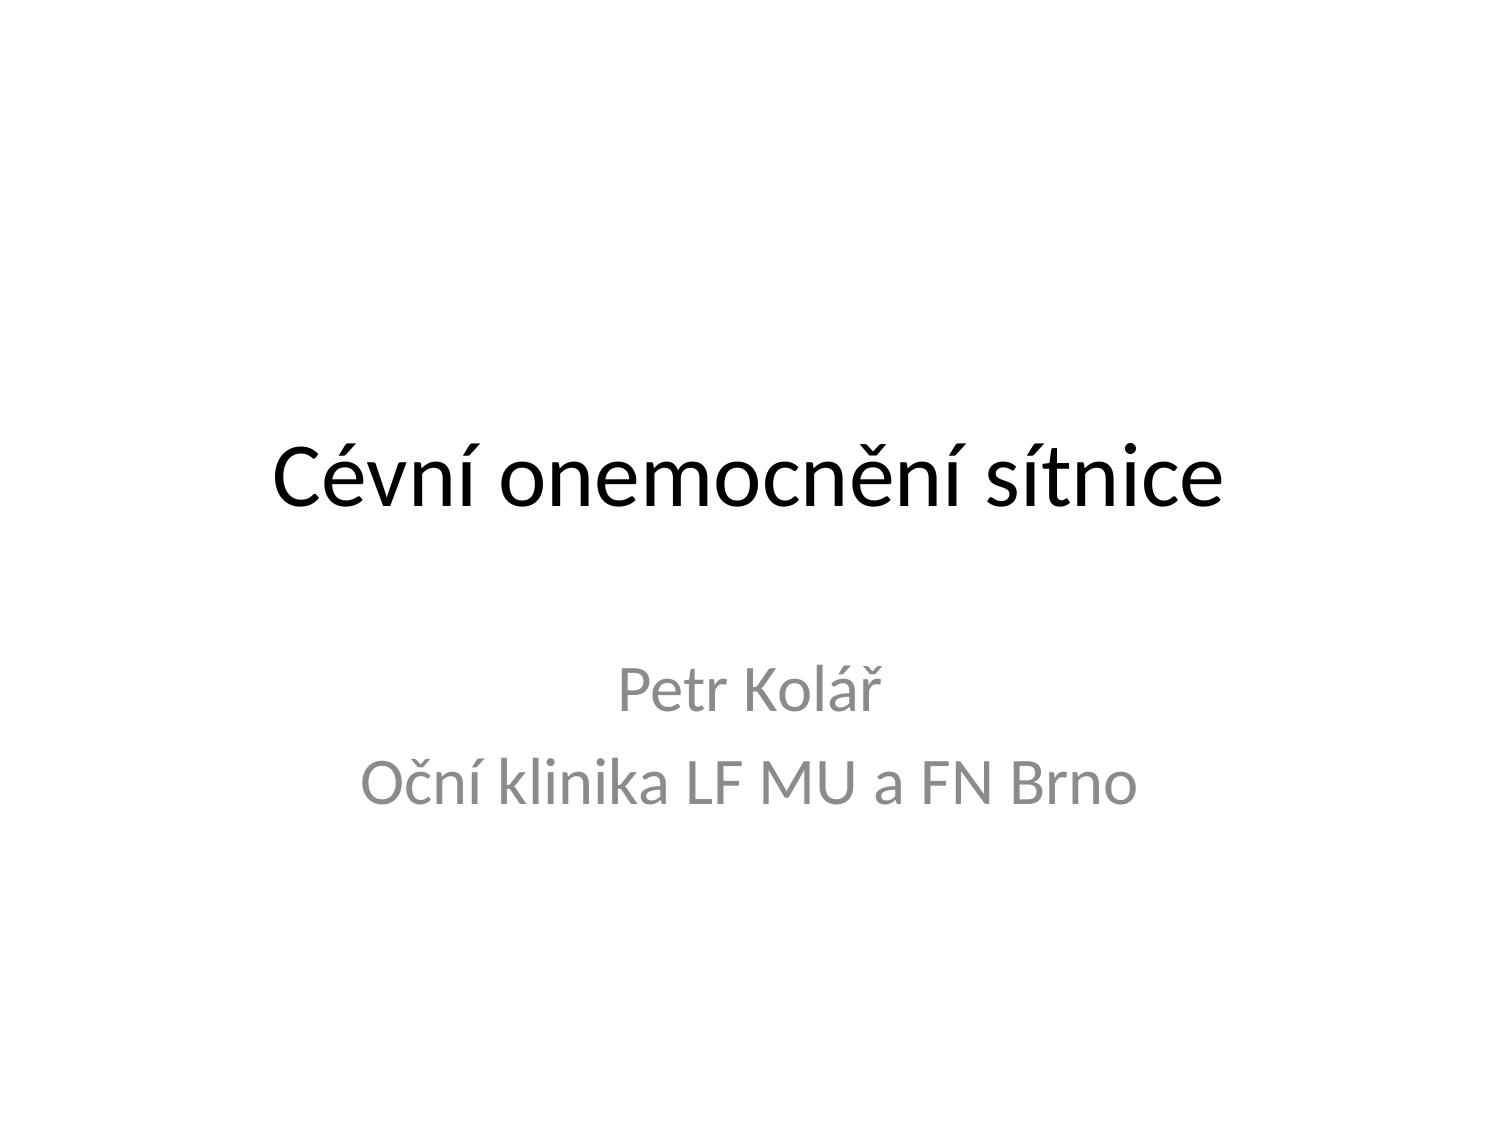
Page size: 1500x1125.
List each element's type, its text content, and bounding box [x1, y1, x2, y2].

subtitle Petr Kolář Oční klinika LF MU a FN Brno [225, 637, 1275, 925]
title Cévní onemocnění sítnice [112, 349, 1388, 591]
